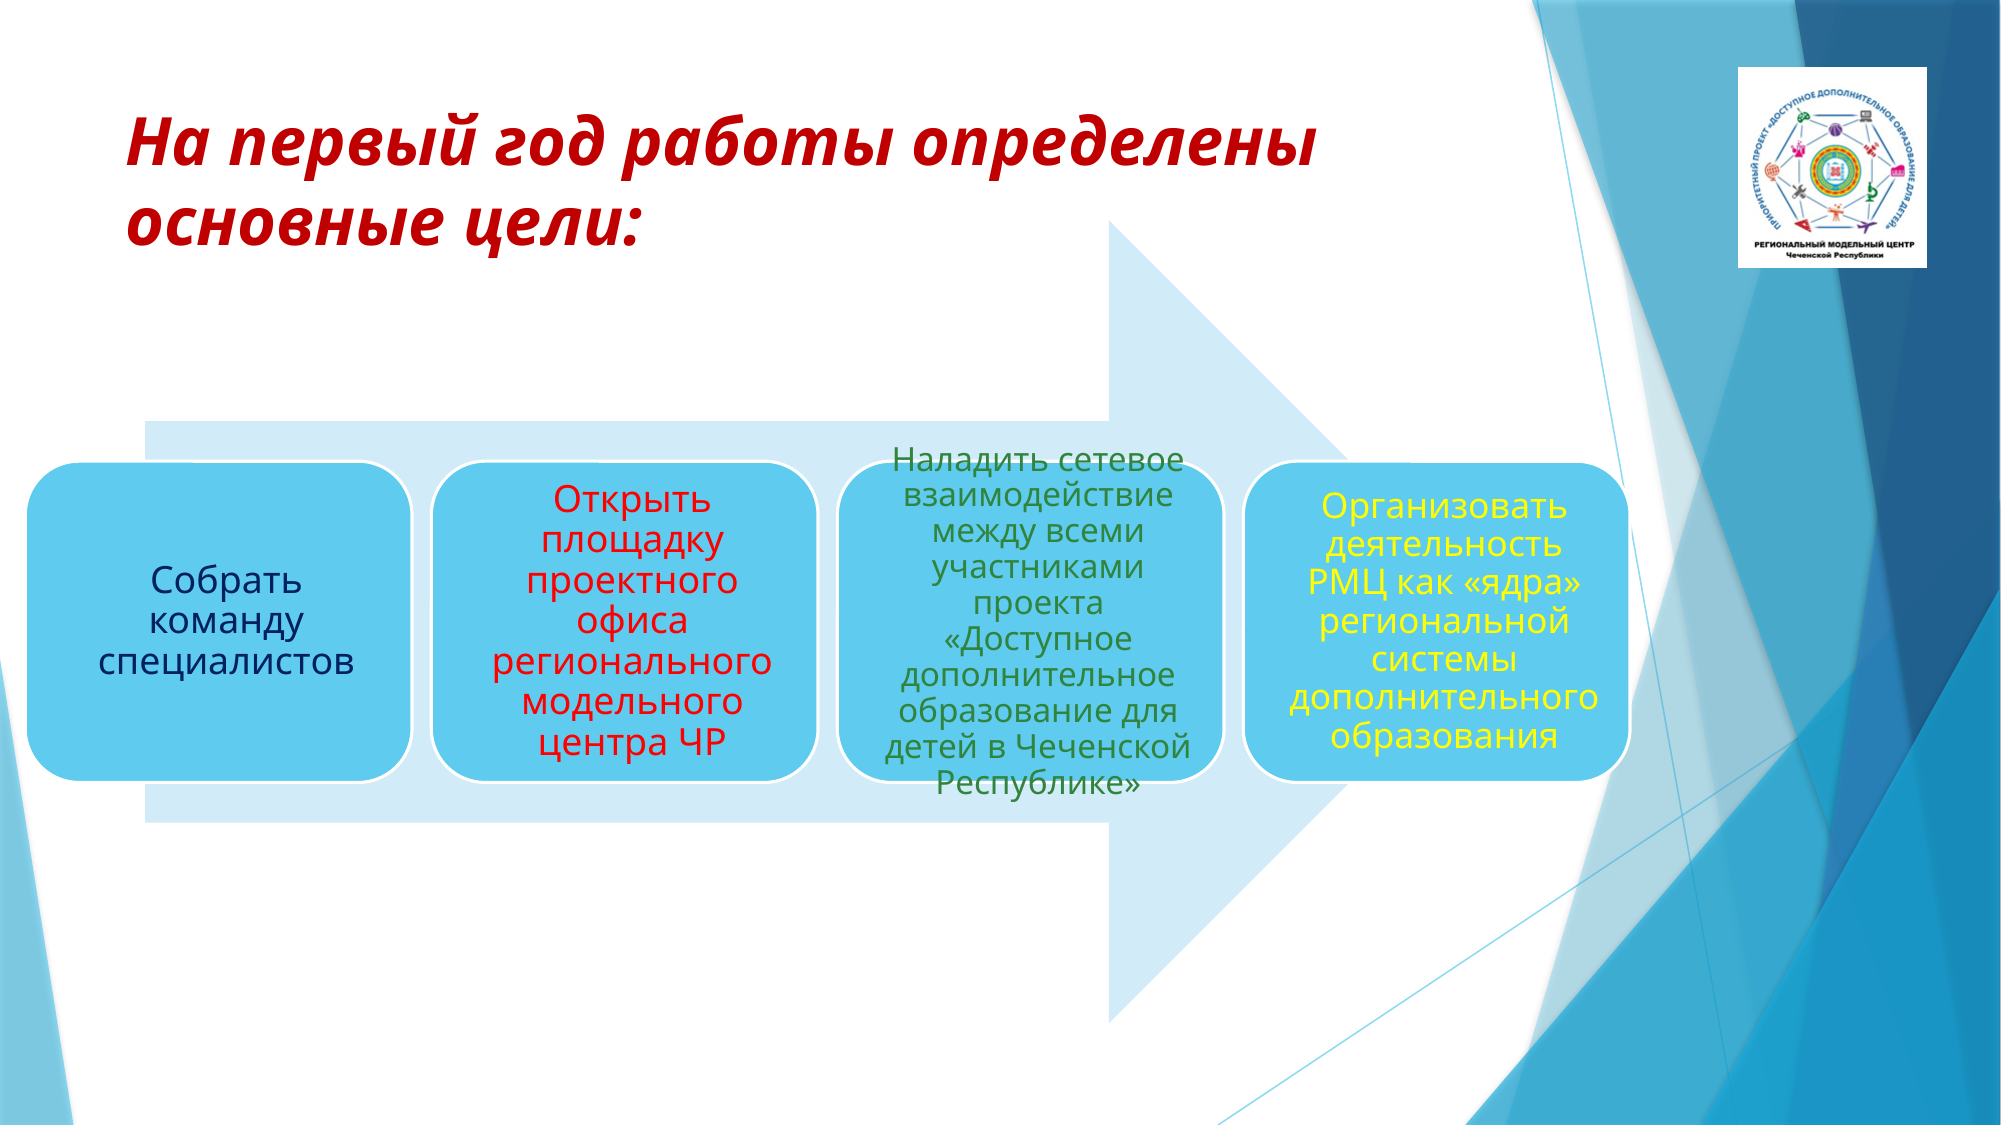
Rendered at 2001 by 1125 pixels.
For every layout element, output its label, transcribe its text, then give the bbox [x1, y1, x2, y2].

text_box На первый год работы определены основные цели: [110, 91, 1575, 219]
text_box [24, 219, 1632, 1024]
picture [1738, 67, 1928, 269]
